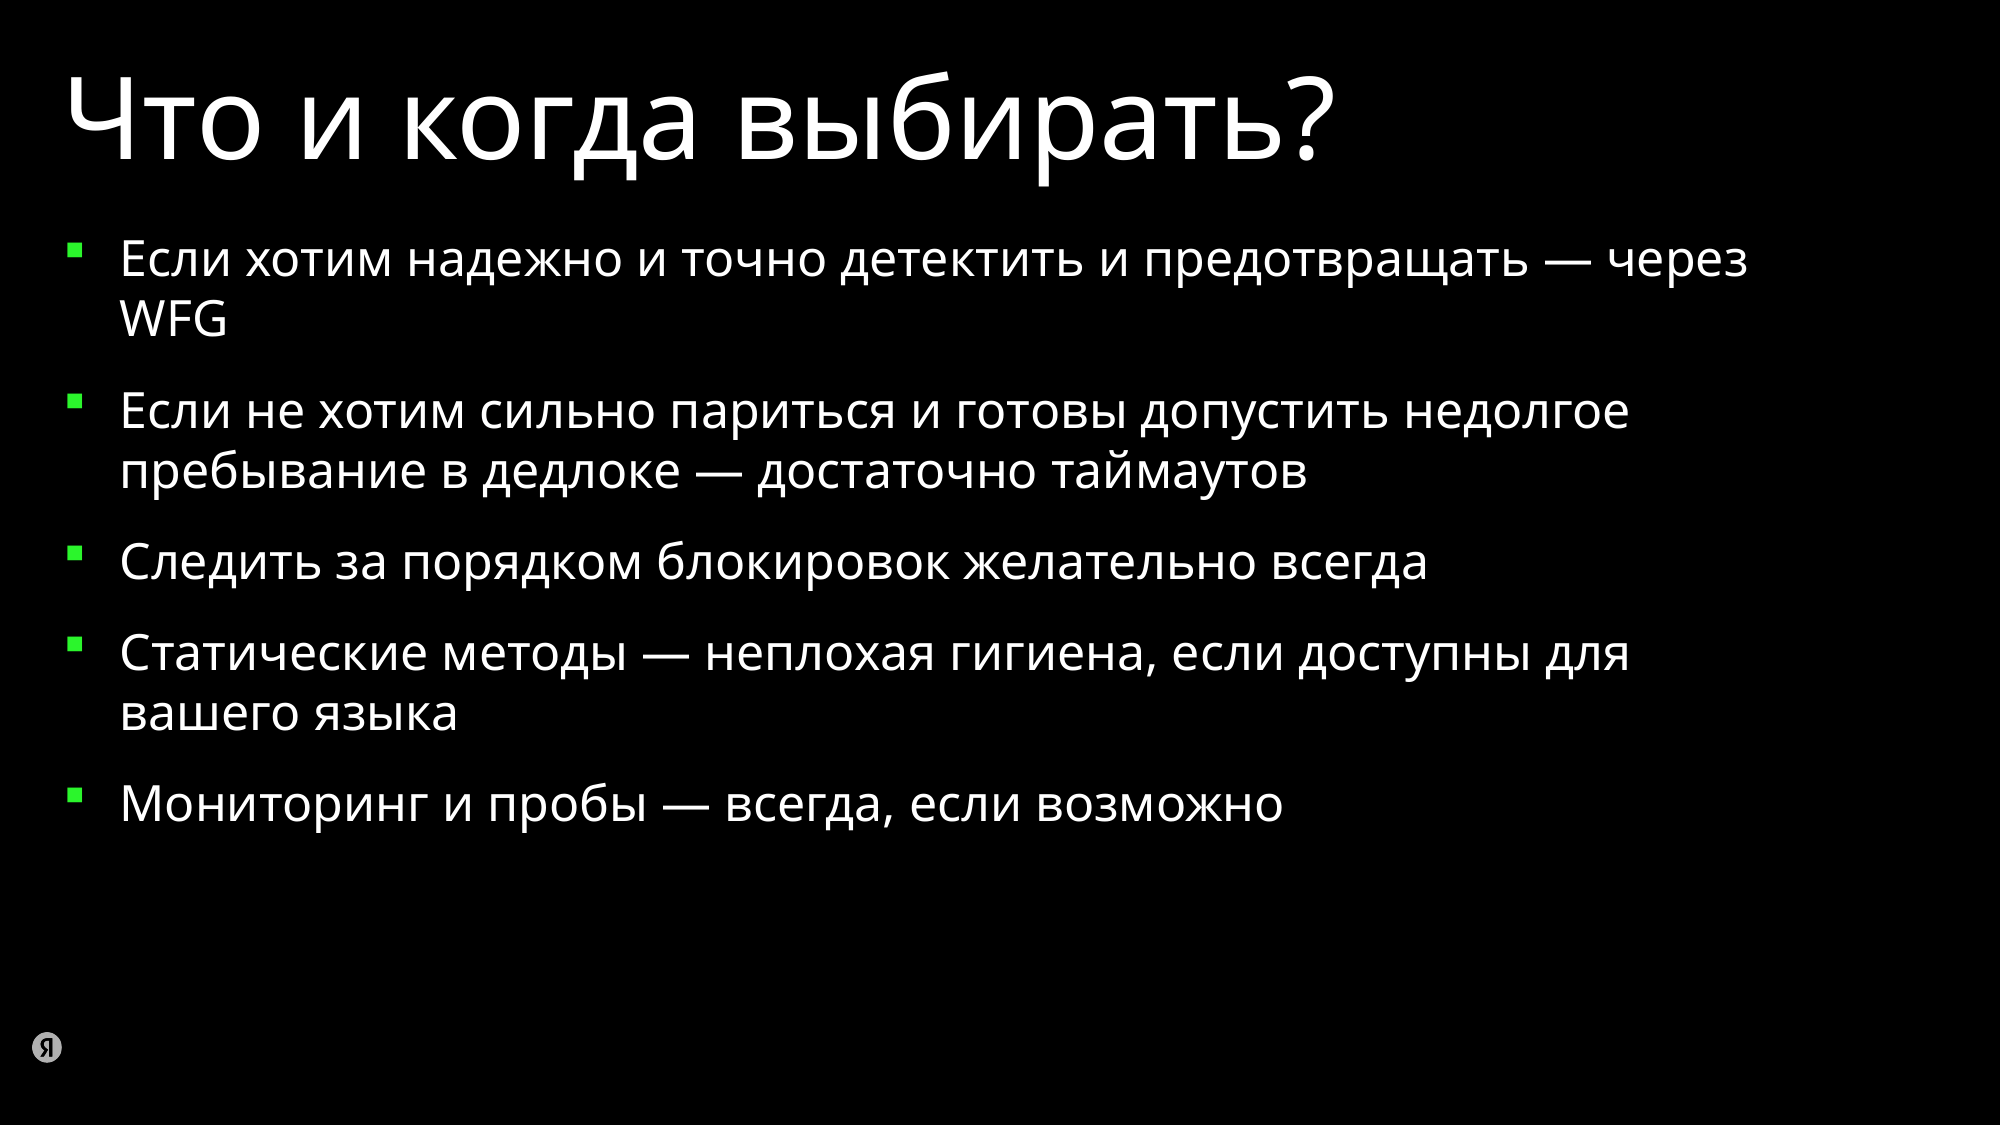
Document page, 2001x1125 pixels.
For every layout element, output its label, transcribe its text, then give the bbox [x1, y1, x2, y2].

list Если хотим надежно и точно детектить и предотвращать — через WFG Если не хотим сильно париться и готовы допустить недолгое пребывание в дедлоке — достаточно таймаутов Следить за порядком блокировок желательно всегда Статические методы — неплохая гигиена, если доступны для вашего языка Мониторинг и пробы — всегда, если возможно [63, 226, 1825, 1000]
title Что и когда выбирать? [63, 36, 2000, 221]
picture [32, 1032, 62, 1063]
